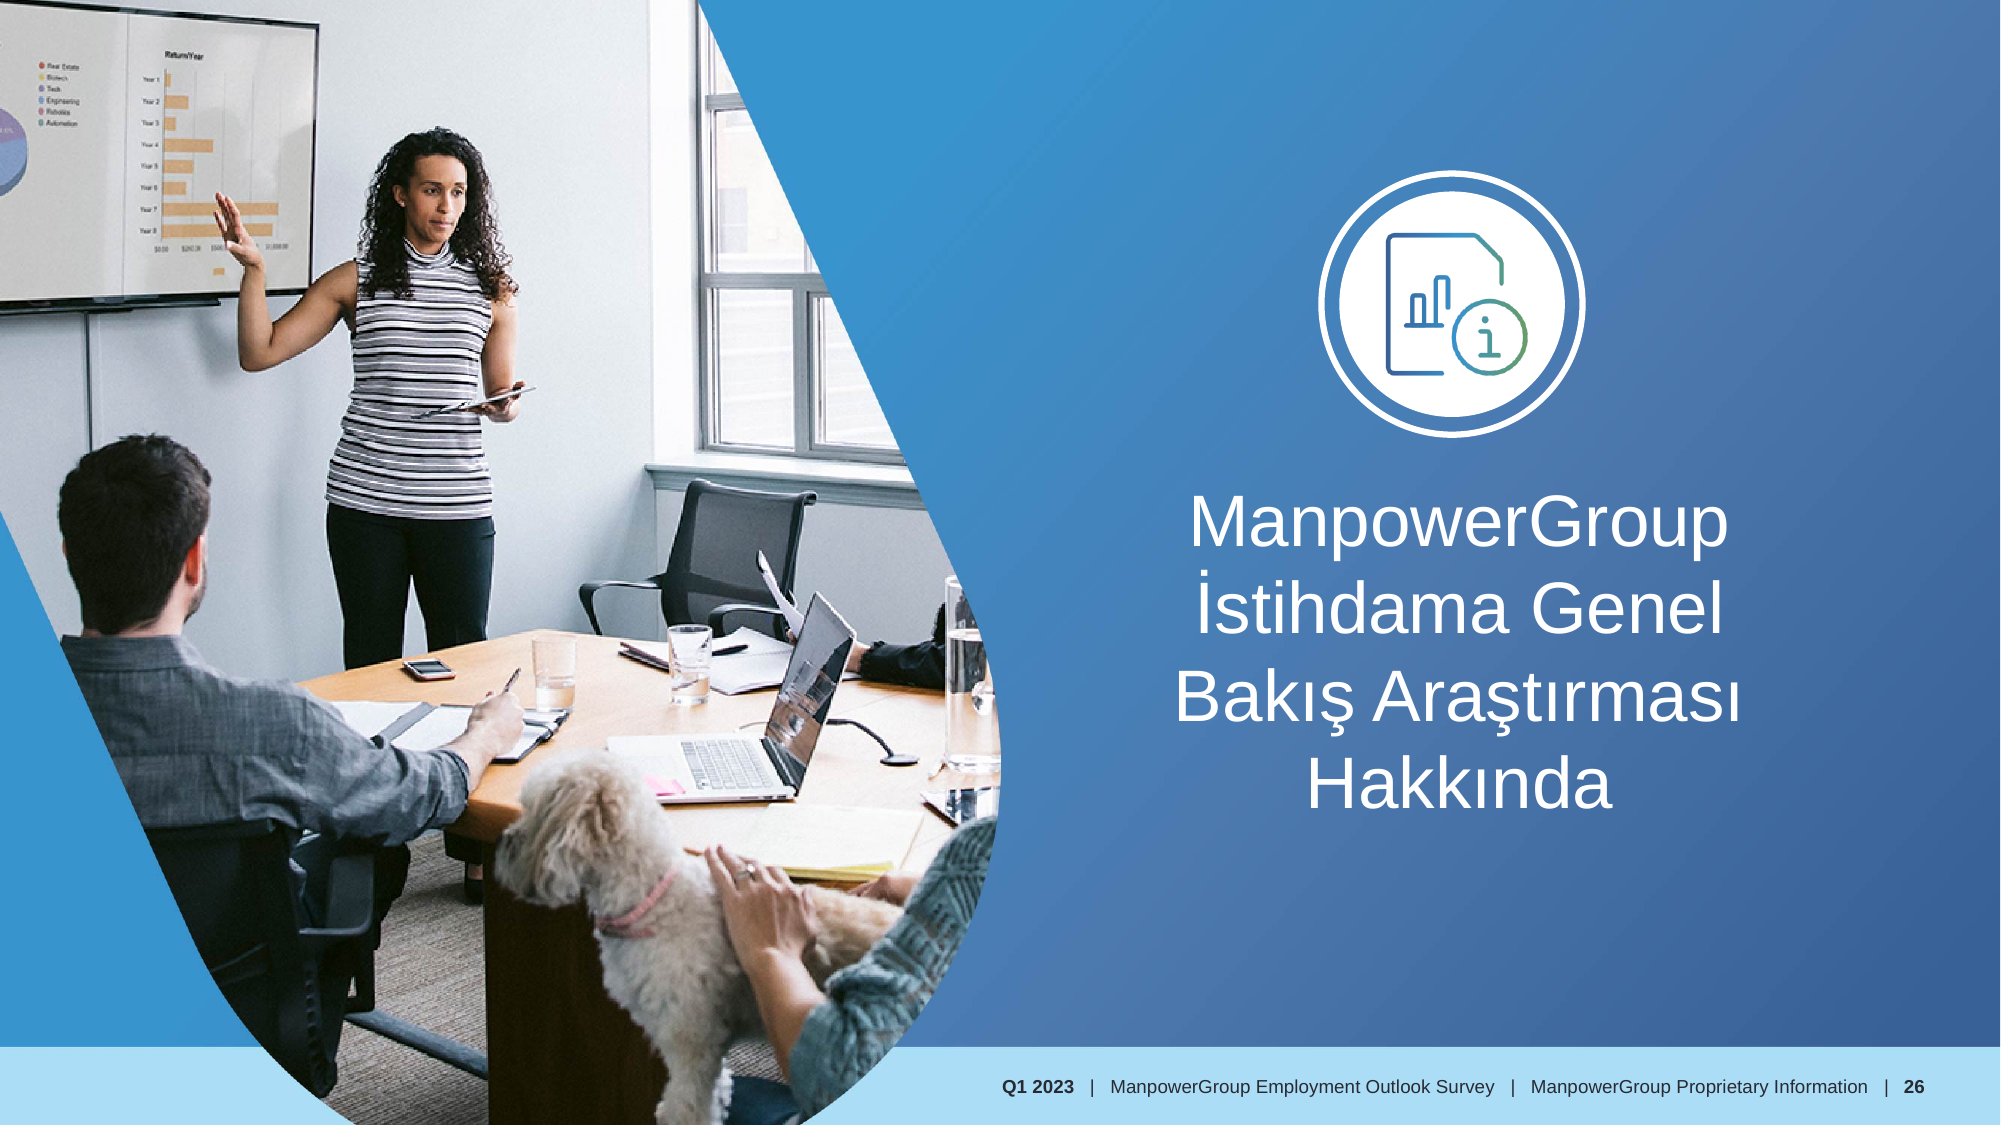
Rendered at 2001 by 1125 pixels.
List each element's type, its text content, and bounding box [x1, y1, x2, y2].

text_box [1338, 190, 1566, 419]
picture [0, 0, 2001, 1125]
title ManpowerGroup İstihdama Genel Bakış Araştırması Hakkında [1137, 350, 1783, 947]
text_box [1320, 172, 1584, 436]
